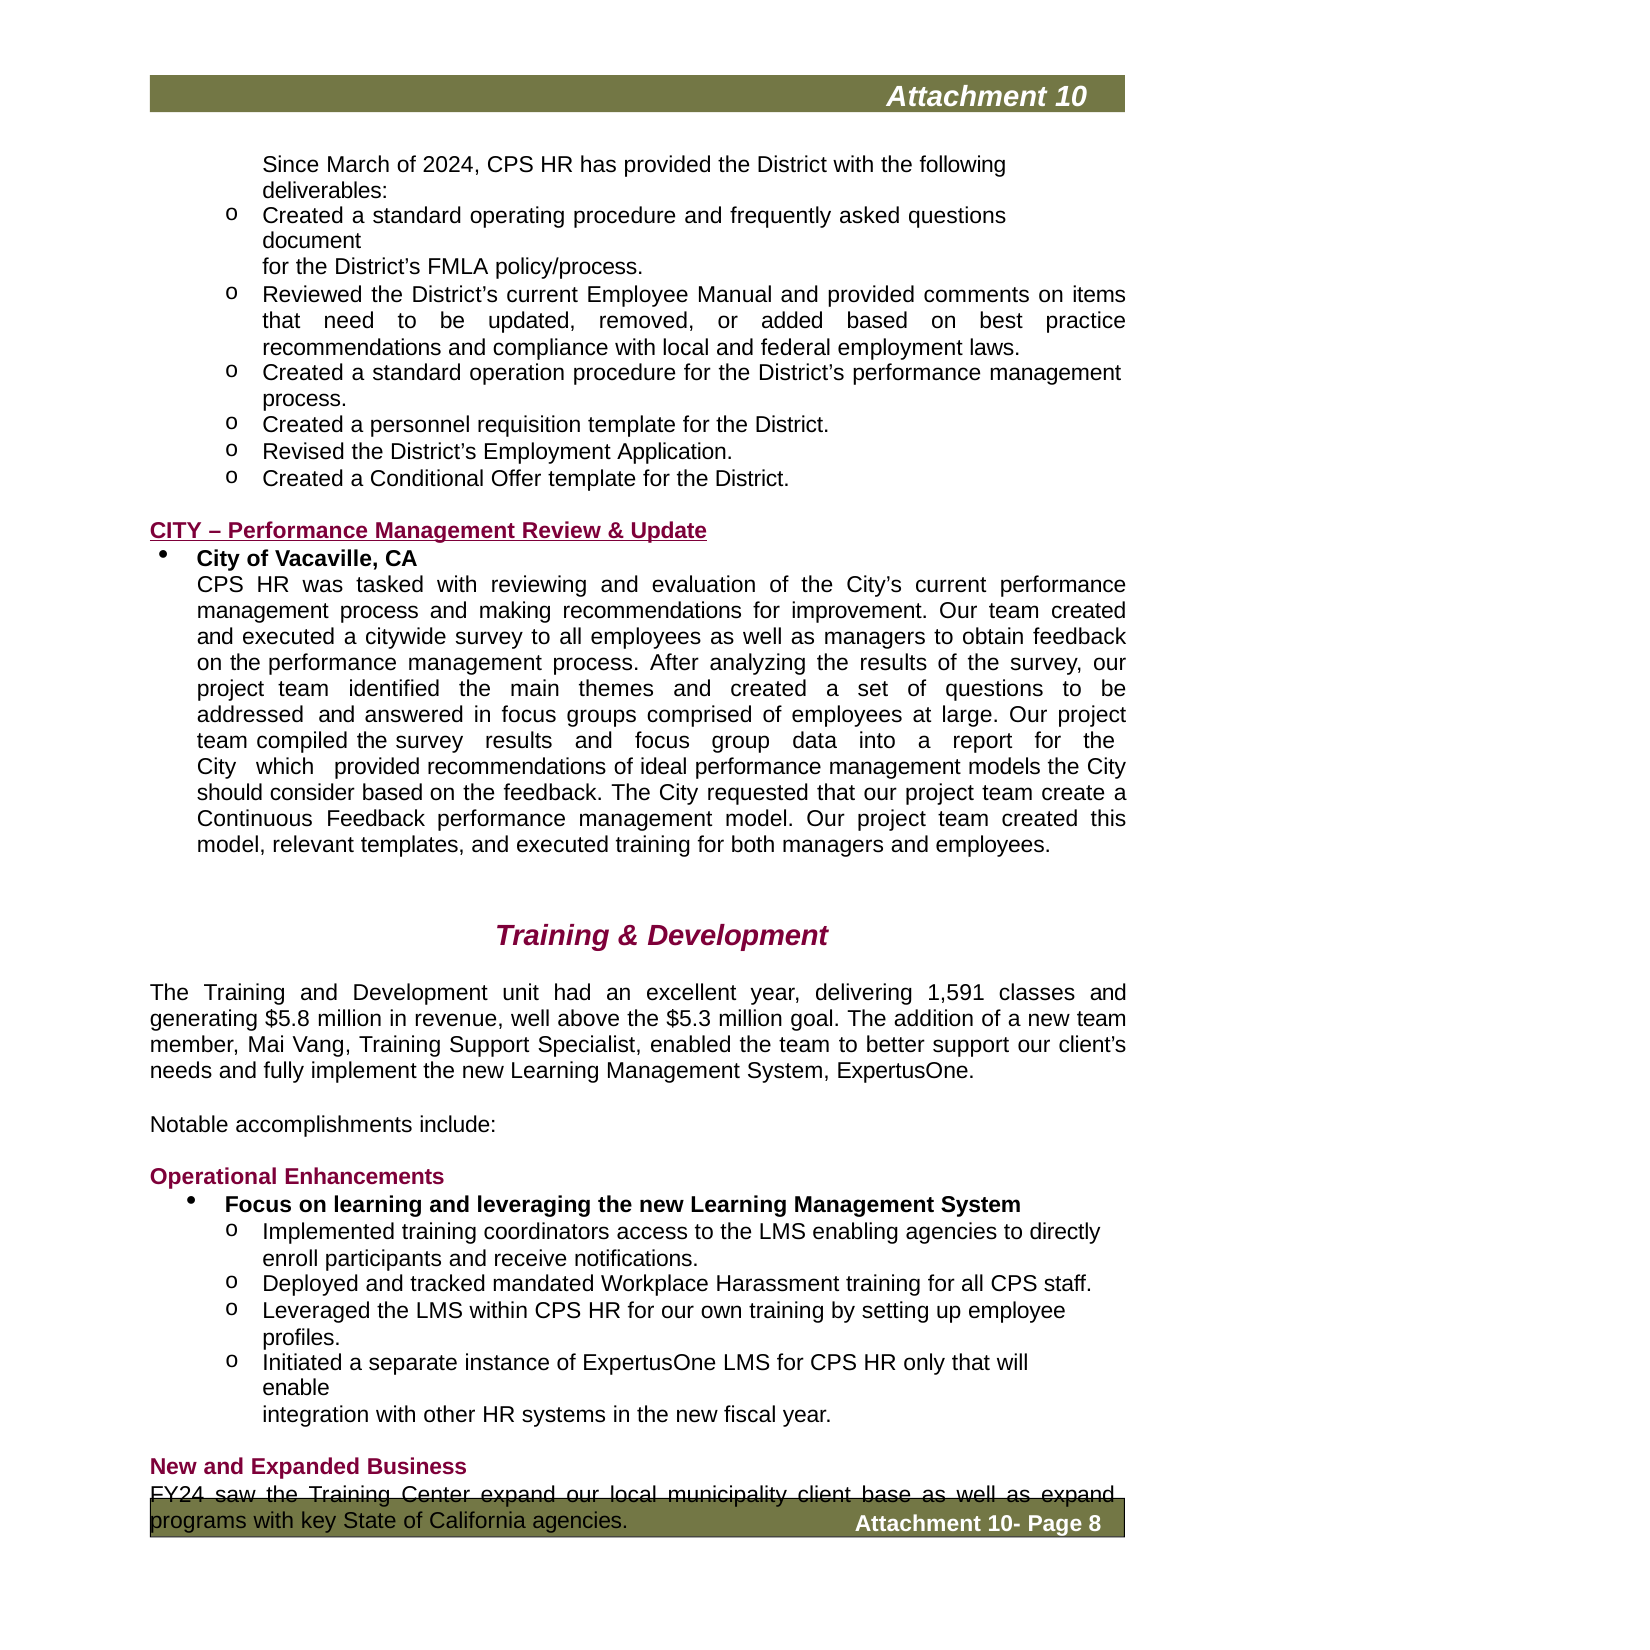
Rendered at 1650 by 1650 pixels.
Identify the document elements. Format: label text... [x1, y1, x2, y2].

slide_number Attachment 10- Page 8 [852, 1508, 1198, 1650]
text_box Since March of 2024, CPS HR has provided the District with the following deliverables: Created a standard operating procedure and frequently asked questions document for the District’s FMLA policy/process. Reviewed the District’s current Employee Manual and provided comments on items that need to be updated, removed, or added based on best practice recommendations and compliance with local and federal employment laws. Created a standard operation procedure for the District’s performance management process. Created a personnel requisition template for the District. Revised the District’s Employment Application. Created a Conditional Offer template for the District. CITY – Performance Management Review & Update City of Vacaville, CA CPS HR was tasked with reviewing and evaluation of the City’s current performance management process and making recommendations for improvement. Our team created and executed a citywide survey to all employees as well as managers to obtain feedback on the performance management process. After analyzing the results of the survey, our project team identified the main themes and created a set of questions to be addressed and answered in focus groups comprised of employees at large. Our project team compiled the survey results and focus group data into a report for the City which provided recommendations of ideal performance management models the City should consider based on the feedback. The City requested that our project team create a Continuous Feedback performance management model. Our project team created this model, relevant templates, and executed training for both managers and employees. Training & Development The Training and Development unit had an excellent year, delivering 1,591 classes and generating $5.8 million in revenue, well above the $5.3 million goal. The addition of a new team member, Mai Vang, Training Support Specialist, enabled the team to better support our client’s needs and fully implement the new Learning Management System, ExpertusOne. Notable accomplishments include: Operational Enhancements Focus on learning and leveraging the new Learning Management System Implemented training coordinators access to the LMS enabling agencies to directly enroll participants and receive notifications. Deployed and tracked mandated Workplace Harassment training for all CPS staff. Leveraged the LMS within CPS HR for our own training by setting up employee profiles. Initiated a separate instance of ExpertusOne LMS for CPS HR only that will enable integration with other HR systems in the new fiscal year. New and Expanded Business FY24 saw the Training Center expand our local municipality client base as well as expand programs with key State of California agencies. [147, 146, 1128, 1500]
text_box Attachment 10 [149, 75, 1125, 113]
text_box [149, 1497, 1126, 1538]
